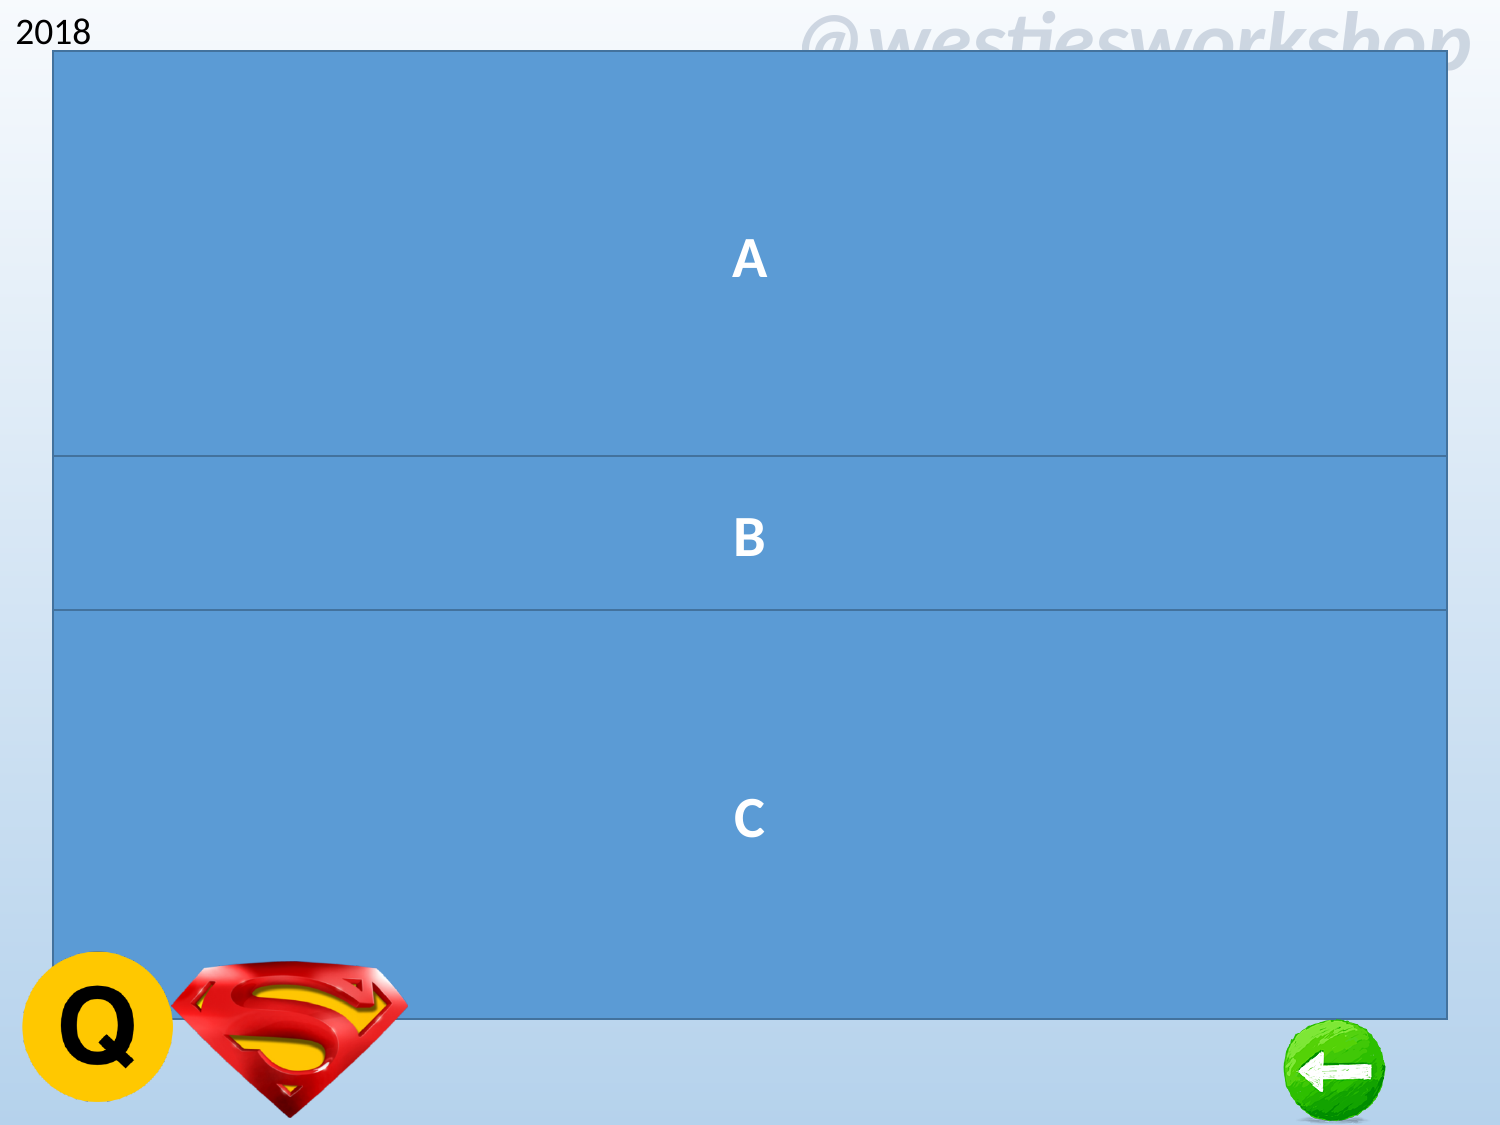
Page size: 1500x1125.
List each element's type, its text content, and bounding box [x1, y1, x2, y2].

text_box C [408, 609, 1448, 1020]
picture [1281, 1019, 1387, 1125]
picture [0, 54, 1447, 1125]
text_box 2018 [0, 0, 115, 60]
text_box A [52, 50, 1448, 455]
